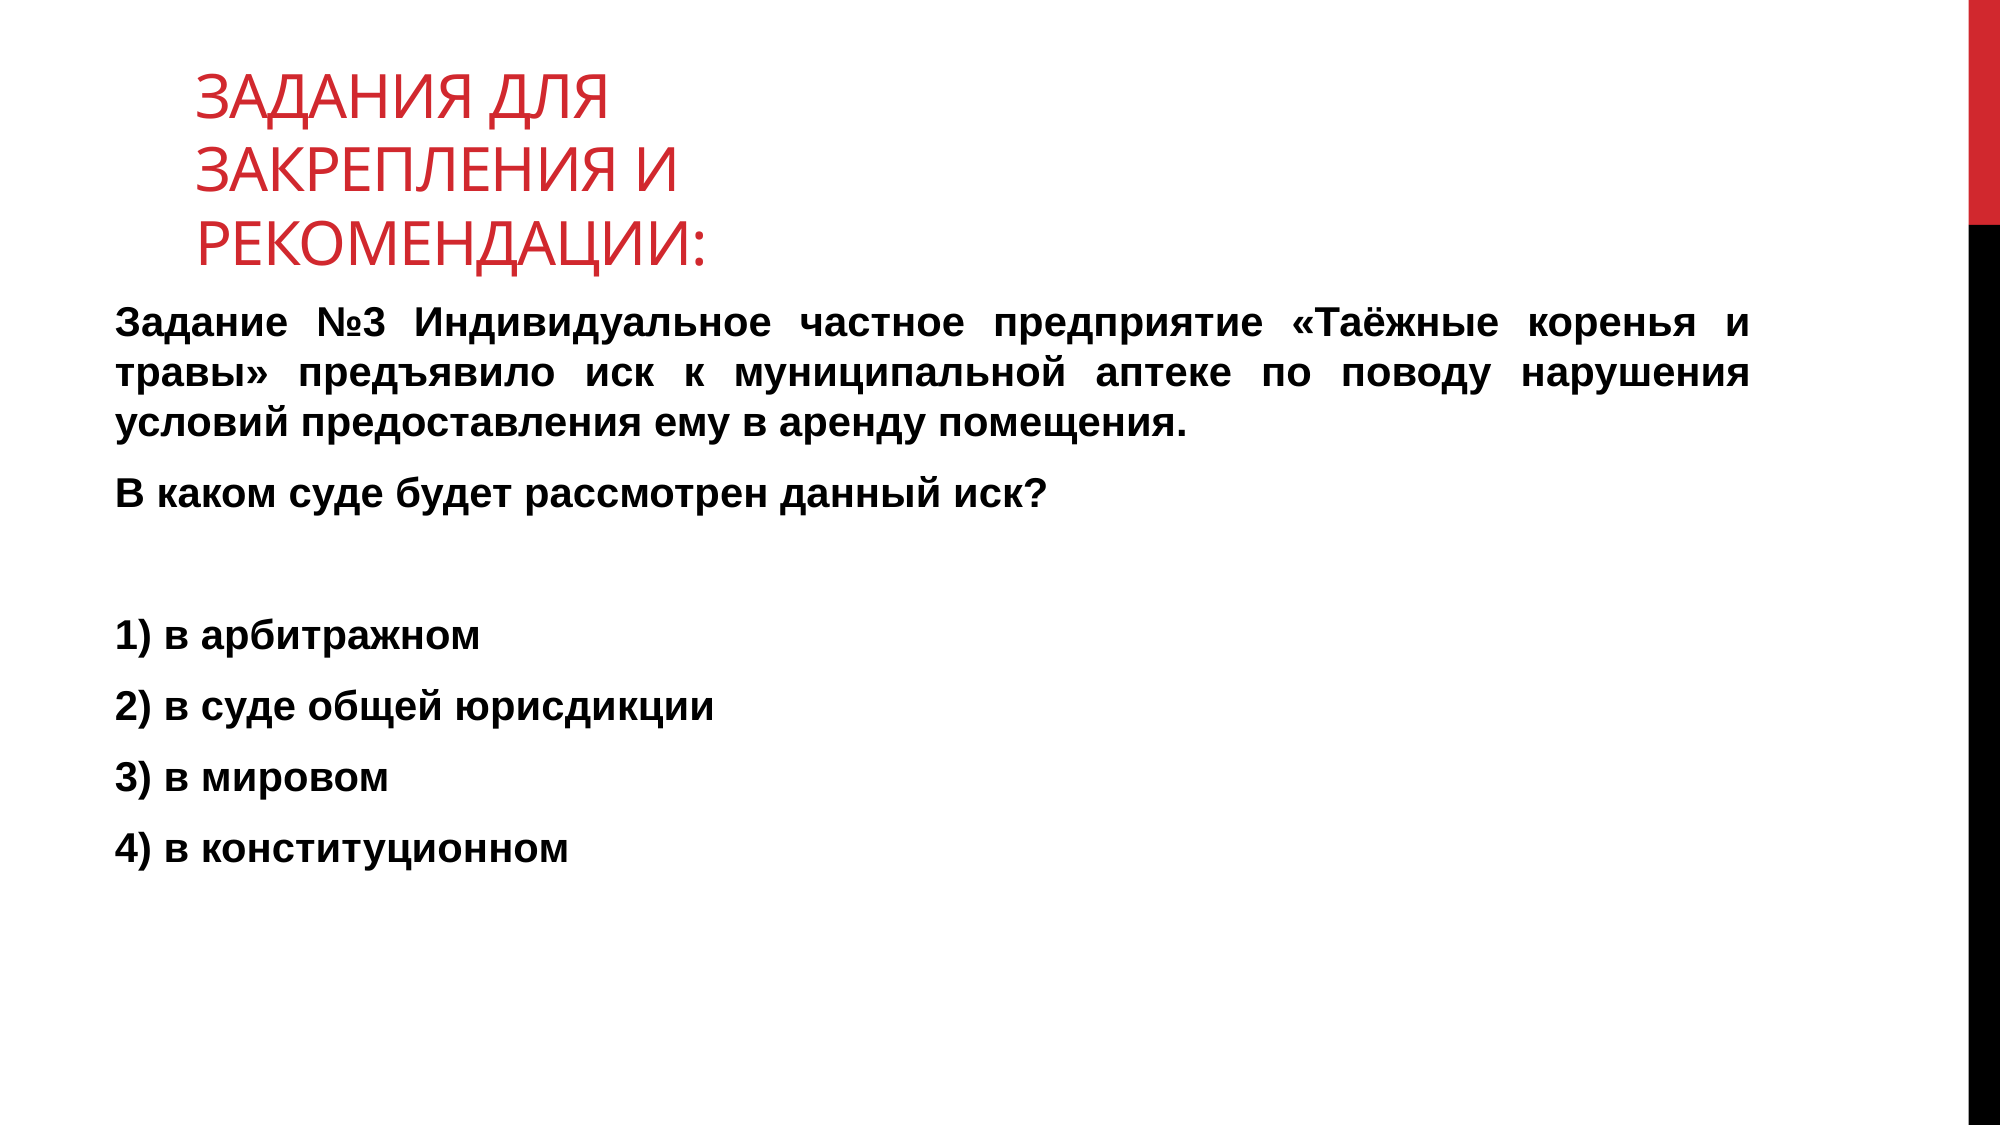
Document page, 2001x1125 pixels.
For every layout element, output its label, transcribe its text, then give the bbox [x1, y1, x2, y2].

list Задание №3 Индивидуальное частное предприятие «Таёжные коренья и травы» предъявило иск к муниципальной аптеке по поводу нарушения условий предоставления ему в аренду помещения. В каком суде будет рассмотрен данный иск? 1) в арбитражном 2) в суде общей юрисдикции 3) в мировом 4) в конституционном [99, 287, 1767, 1005]
title Задания для закрепления и рекомендации: [180, 47, 1010, 285]
